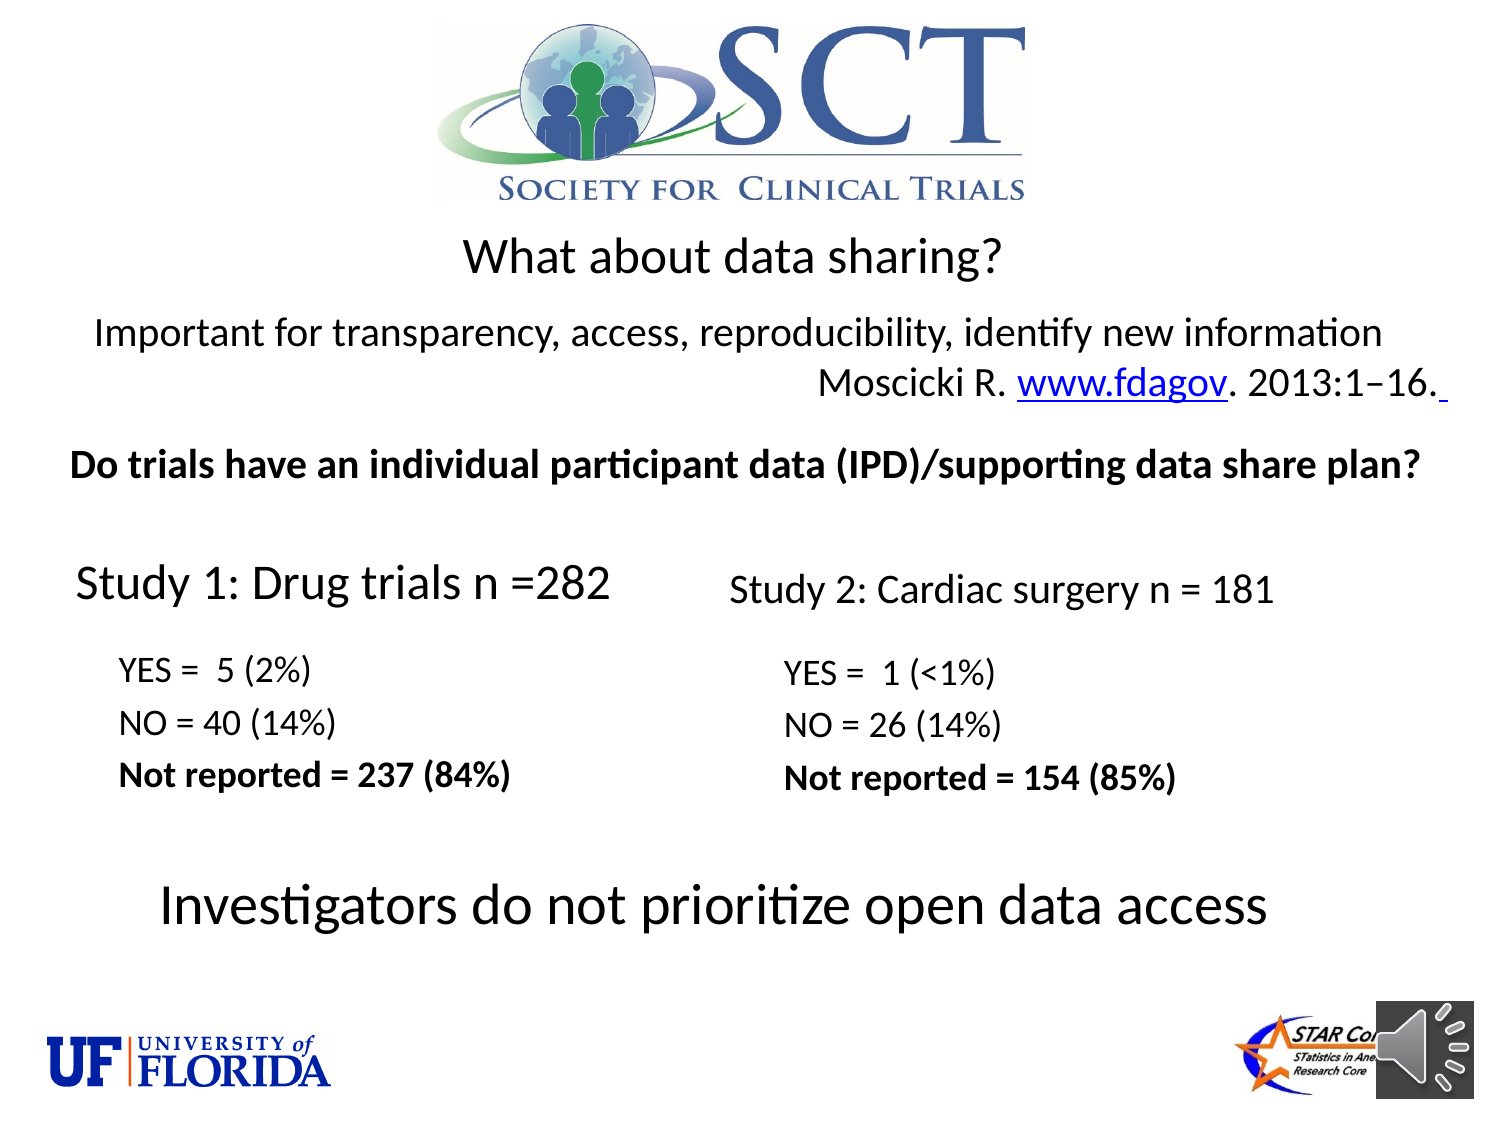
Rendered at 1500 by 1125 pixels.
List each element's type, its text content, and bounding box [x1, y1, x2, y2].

list YES = 1 (<1%) NO = 26 (14%) Not reported = 154 (85%) [768, 640, 1404, 1094]
picture [47, 1034, 331, 1087]
picture [437, 24, 1026, 200]
picture [1233, 999, 1476, 1101]
title What about data sharing? [55, 214, 1424, 339]
text_box Do trials have an individual participant data (IPD)/supporting data share plan? [55, 429, 1438, 495]
list Study 2: Cardiac surgery n = 181 [714, 518, 1353, 620]
list YES = 5 (2%) NO = 40 (14%) Not reported = 237 (84%) [103, 637, 738, 1091]
text_box Investigators do not prioritize open data access [144, 858, 1284, 944]
text_box Important for transparency, access, reproducibility, identify new information Moscicki R. www.fdagov. 2013:1–16. [79, 297, 1463, 413]
list Study 1: Drug trials n =282 [60, 516, 696, 618]
